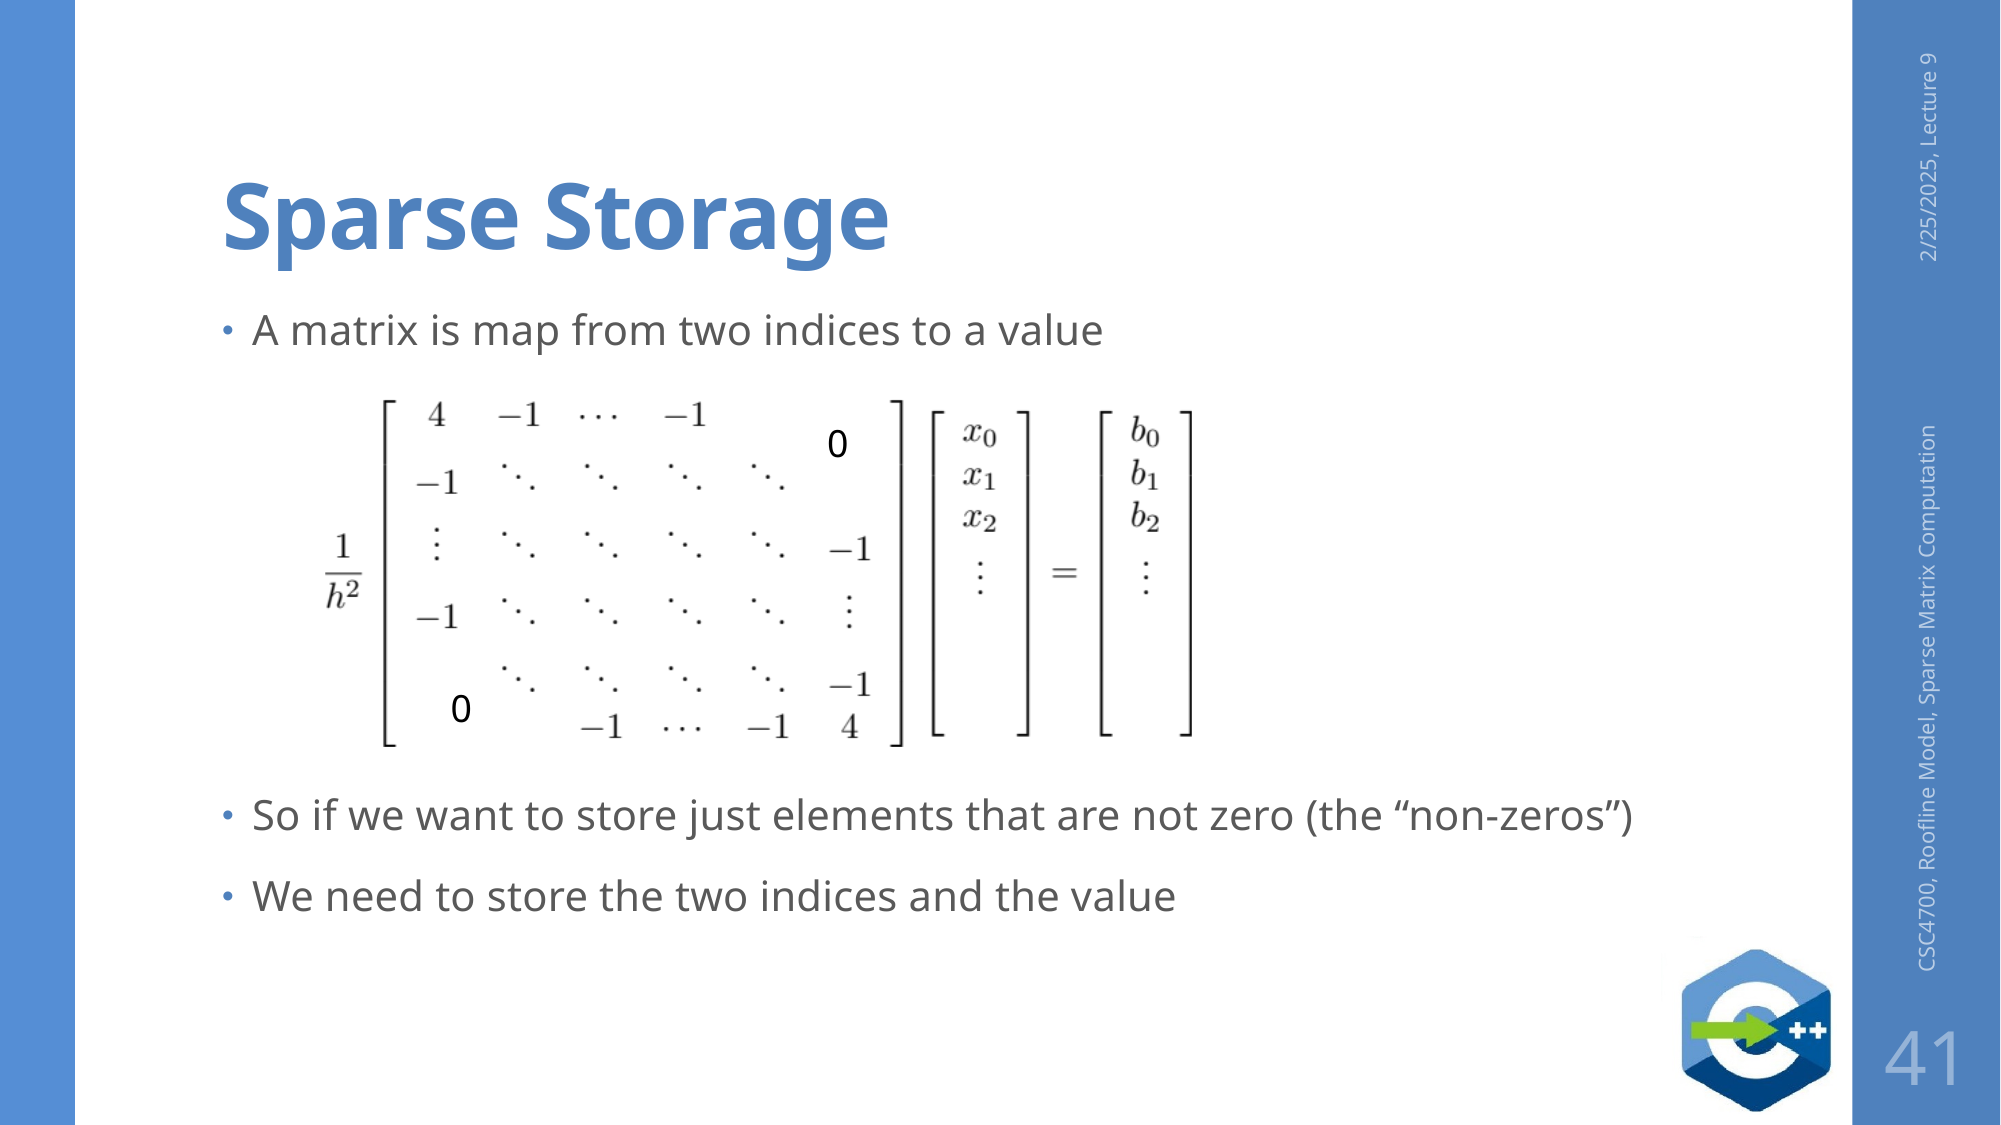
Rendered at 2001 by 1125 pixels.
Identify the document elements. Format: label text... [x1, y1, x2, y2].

footer CSC4700, Roofline Model, Sparse Matrix Computation [1897, 400, 1958, 988]
picture [324, 399, 1193, 747]
slide_number 41 [1852, 1012, 2000, 1110]
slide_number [1897, 37, 1958, 351]
title Sparse Storage [206, 48, 1797, 278]
picture [1661, 936, 1851, 1125]
list A matrix is map from two indices to a value So if we want to store just elements that are not zero (the “non-zeros”) We need to store the two indices and the value [206, 299, 1675, 1014]
